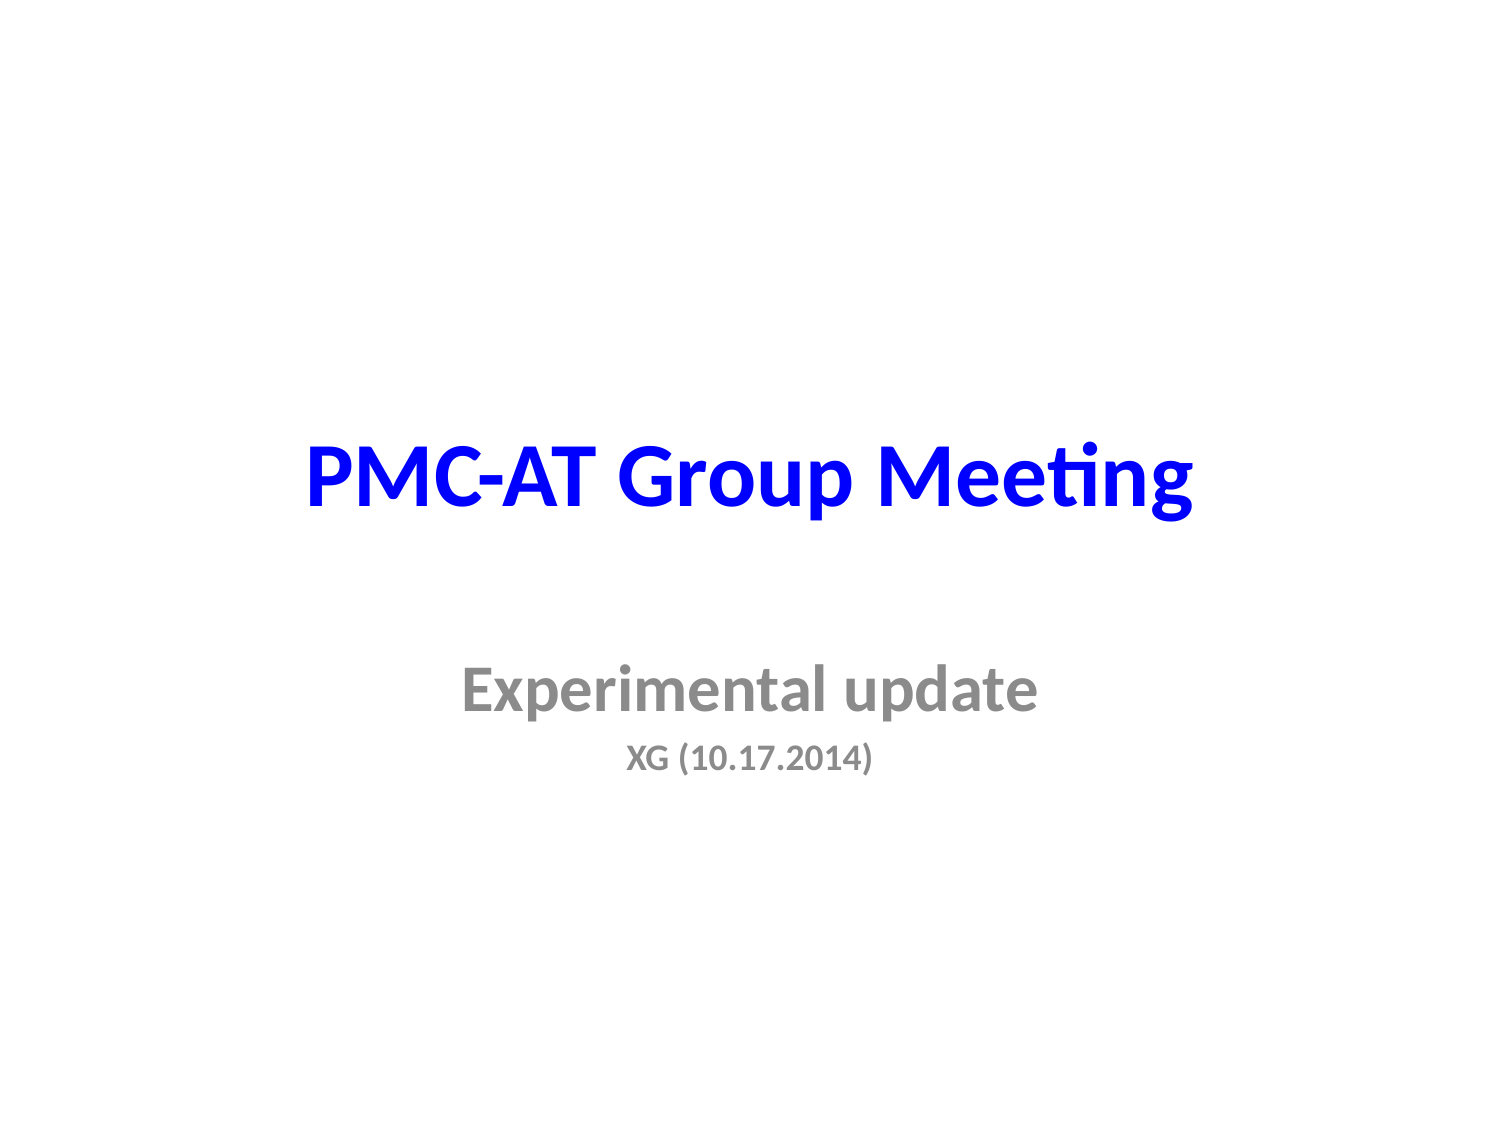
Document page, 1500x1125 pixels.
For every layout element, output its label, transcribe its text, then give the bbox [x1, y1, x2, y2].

subtitle Experimental update XG (10.17.2014) [225, 637, 1275, 925]
title PMC-AT Group Meeting [112, 349, 1388, 591]
